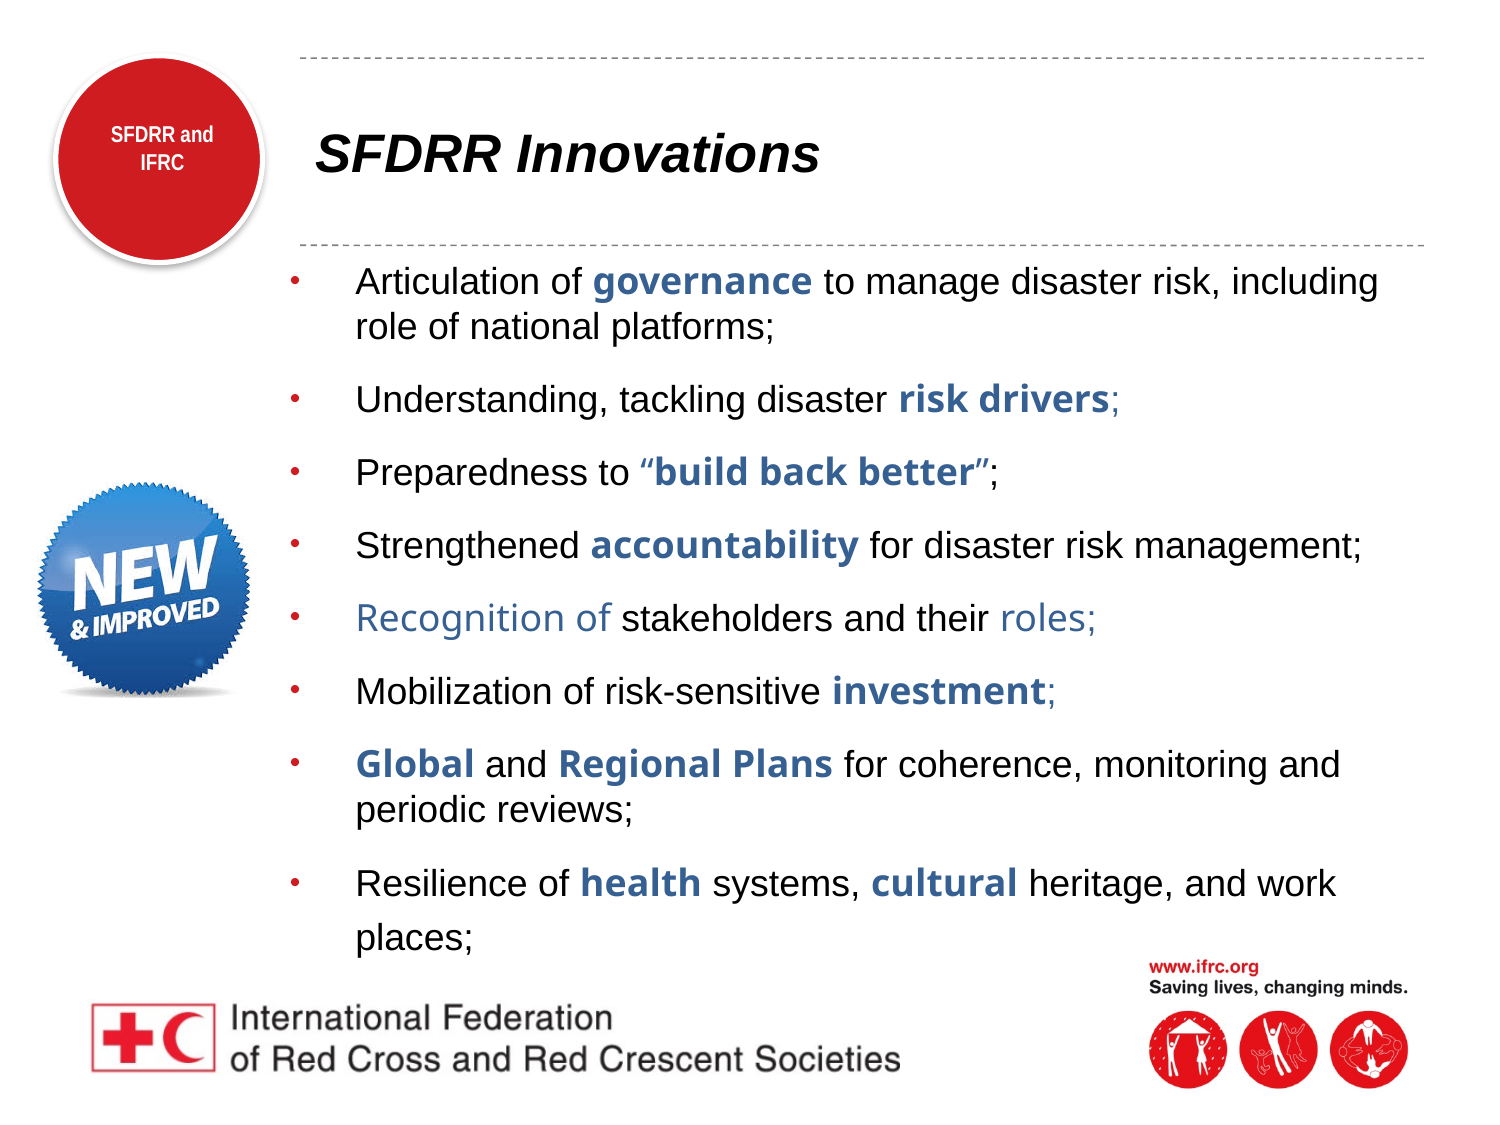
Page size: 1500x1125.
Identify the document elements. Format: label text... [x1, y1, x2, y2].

picture [87, 999, 900, 1076]
title SFDRR Innovations [299, 57, 1426, 246]
picture [1136, 993, 1426, 1100]
picture [37, 482, 250, 698]
list Articulation of governance to manage disaster risk, including role of national platforms; Understanding, tackling disaster risk drivers; Preparedness to “build back better”; Strengthened accountability for disaster risk management; Recognition of stakeholders and their roles; Mobilization of risk-sensitive investment; Global and Regional Plans for coherence, monitoring and periodic reviews; Resilience of health systems, cultural heritage, and work places; [274, 249, 1455, 993]
